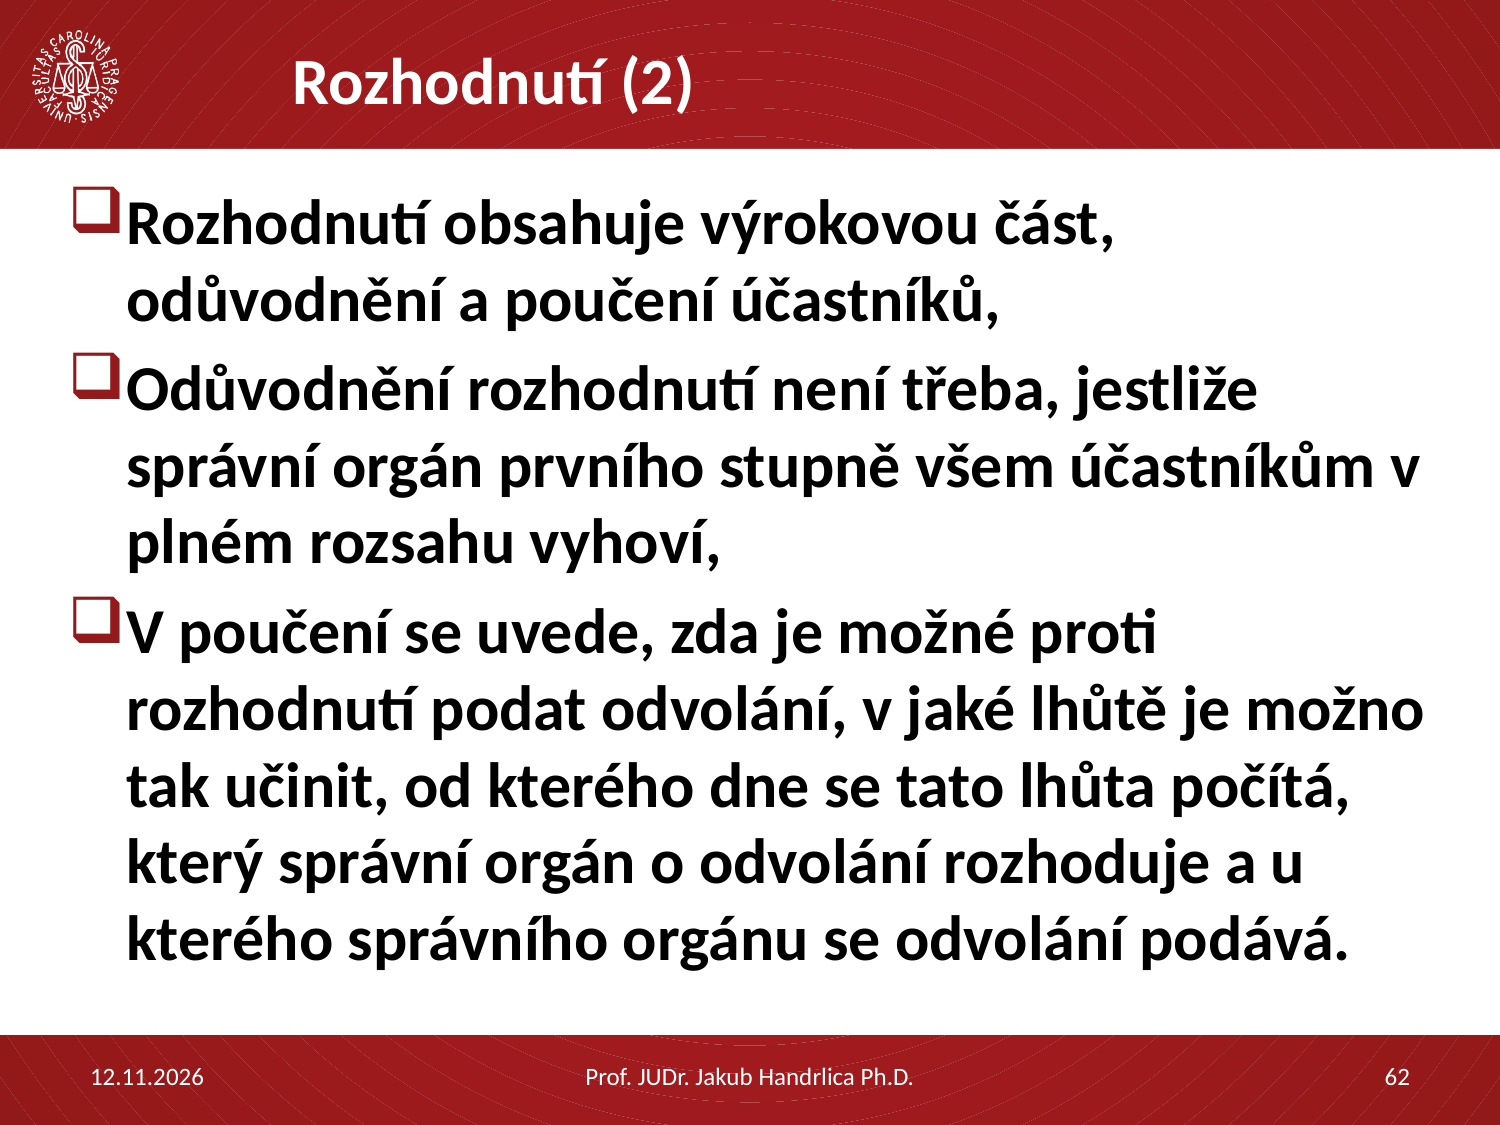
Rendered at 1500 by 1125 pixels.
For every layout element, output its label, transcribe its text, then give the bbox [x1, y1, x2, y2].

picture [32, 30, 119, 123]
title Rozhodnutí (2) [277, 30, 1447, 126]
list Rozhodnutí obsahuje výrokovou část, odůvodnění a poučení účastníků, Odůvodnění rozhodnutí není třeba, jestliže správní orgán prvního stupně všem účastníkům v plném rozsahu vyhoví, V poučení se uvede, zda je možné proti rozhodnutí podat odvolání, v jaké lhůtě je možno tak učinit, od kterého dne se tato lhůta počítá, který správní orgán o odvolání rozhoduje a u kterého správního orgánu se odvolání podává. [53, 172, 1447, 1012]
footer Prof. JUDr. Jakub Handrlica Ph.D. [512, 1045, 988, 1106]
slide_number 62 [1074, 1045, 1425, 1106]
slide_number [75, 1045, 425, 1106]
